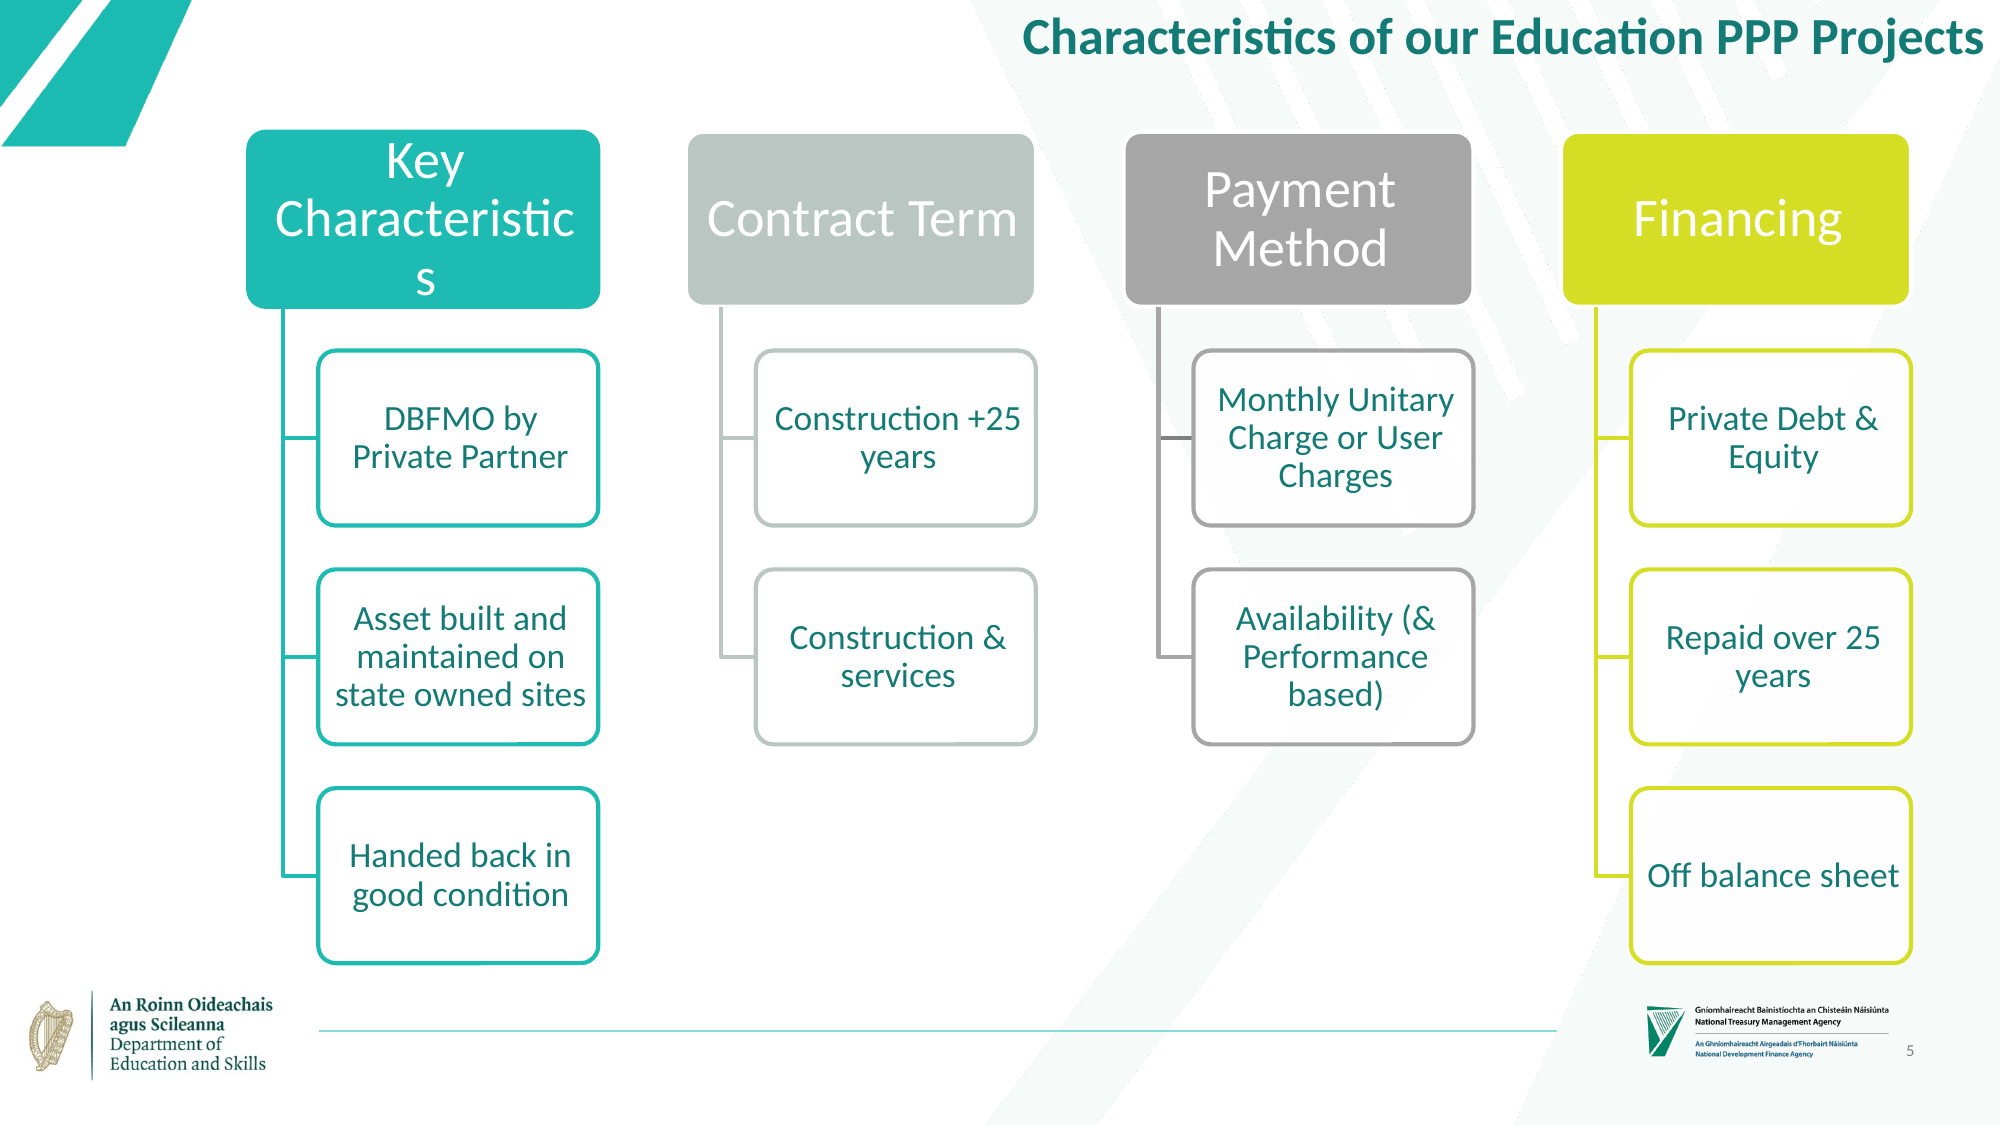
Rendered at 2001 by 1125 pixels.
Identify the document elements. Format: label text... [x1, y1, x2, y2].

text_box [178, 131, 1981, 964]
slide_number 5 [1891, 1032, 1977, 1093]
picture [0, 0, 2000, 1125]
text_box Characteristics of our Education PPP Projects [1005, 0, 2000, 73]
